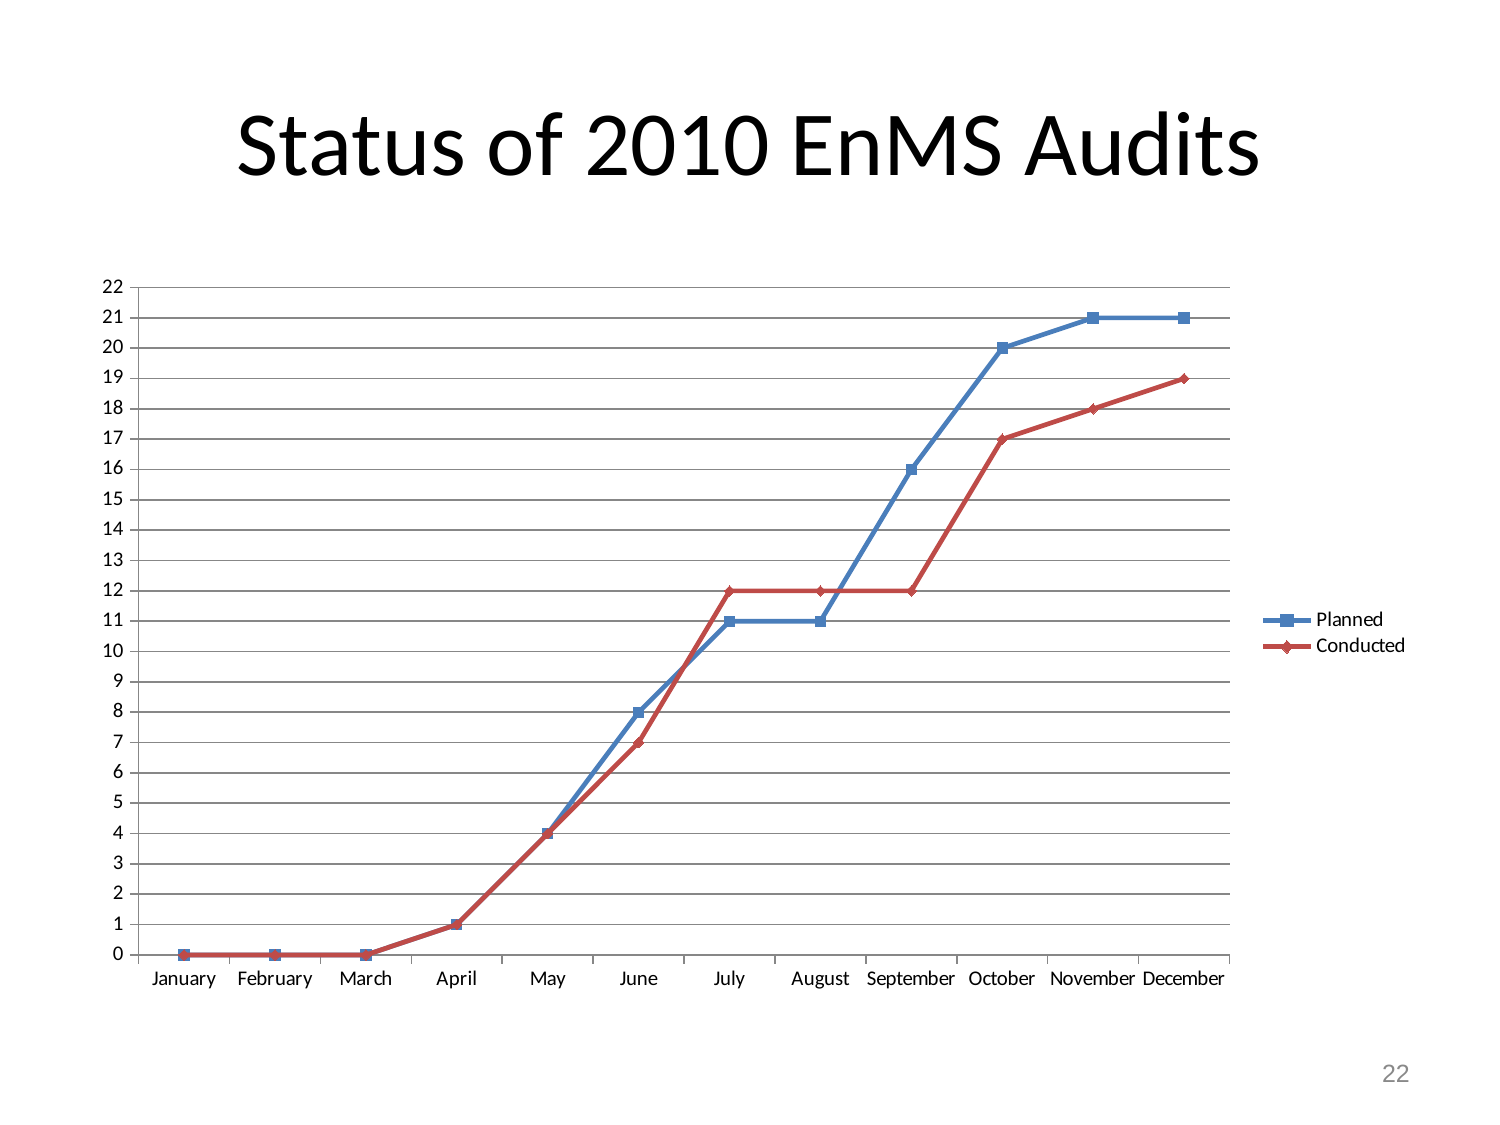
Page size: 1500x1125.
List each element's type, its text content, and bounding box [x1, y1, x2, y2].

title Status of 2010 EnMS Audits [75, 45, 1425, 233]
slide_number 22 [1074, 1042, 1425, 1103]
chart [74, 262, 1426, 1006]
